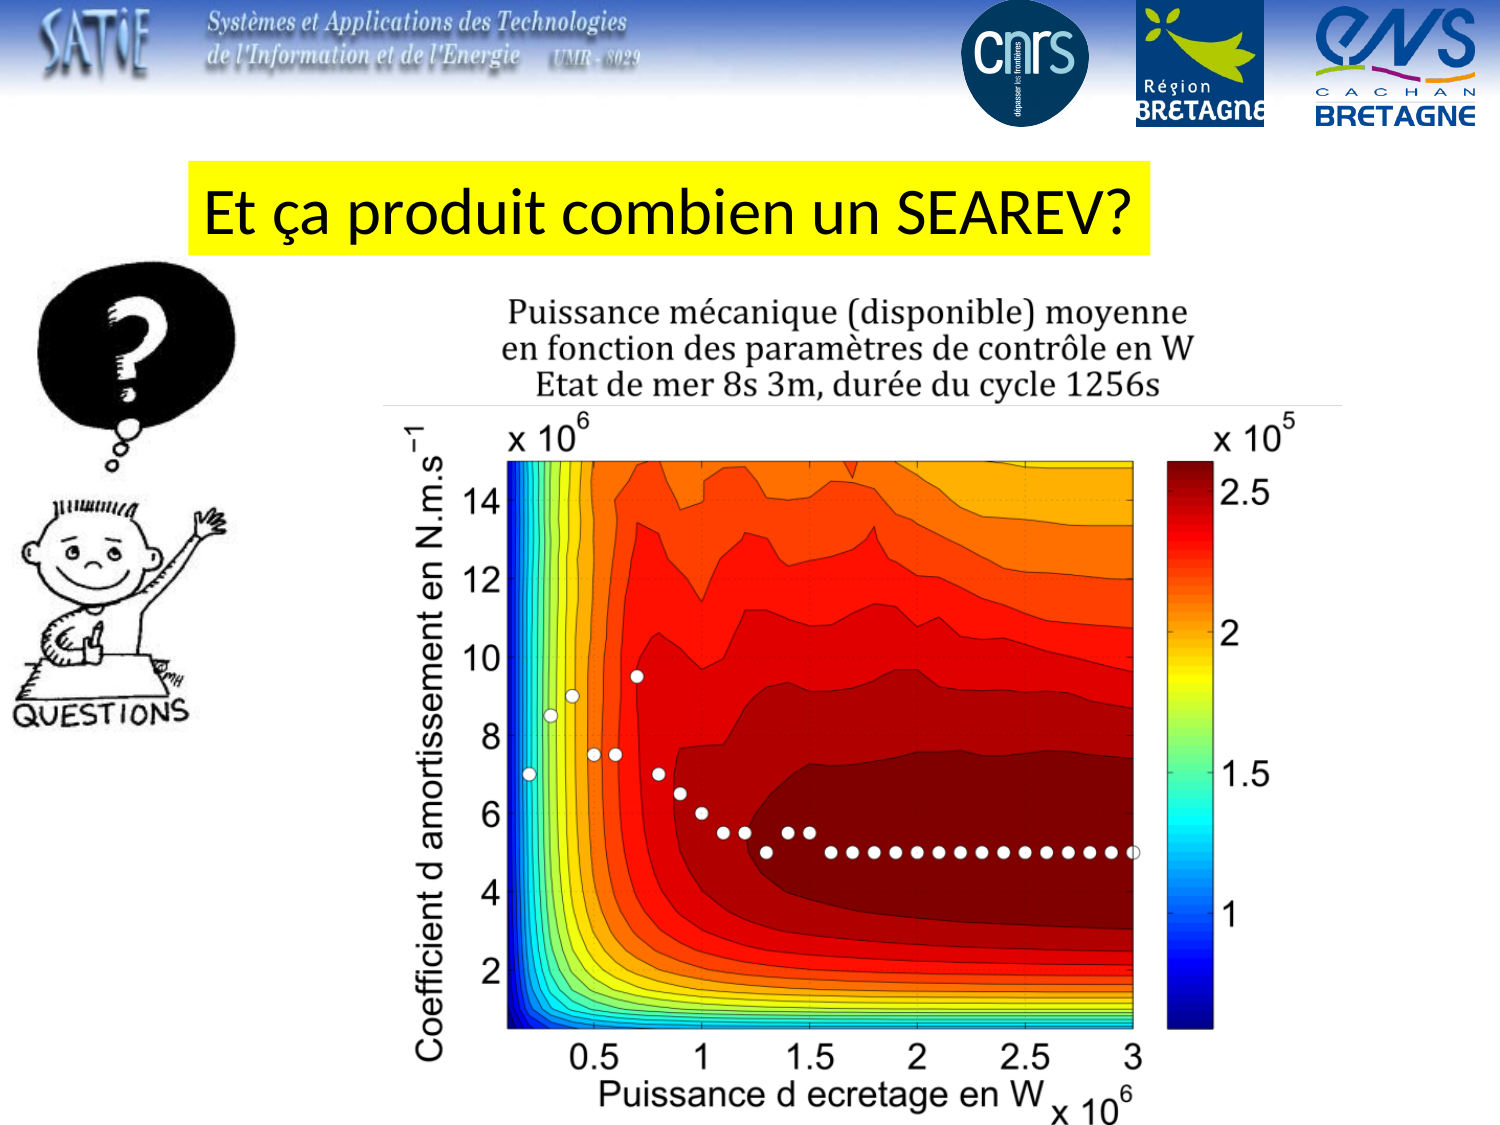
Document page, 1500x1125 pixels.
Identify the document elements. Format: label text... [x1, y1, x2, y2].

text_box Et ça produit combien un SEAREV? [188, 160, 1151, 256]
picture [0, 0, 1500, 1125]
